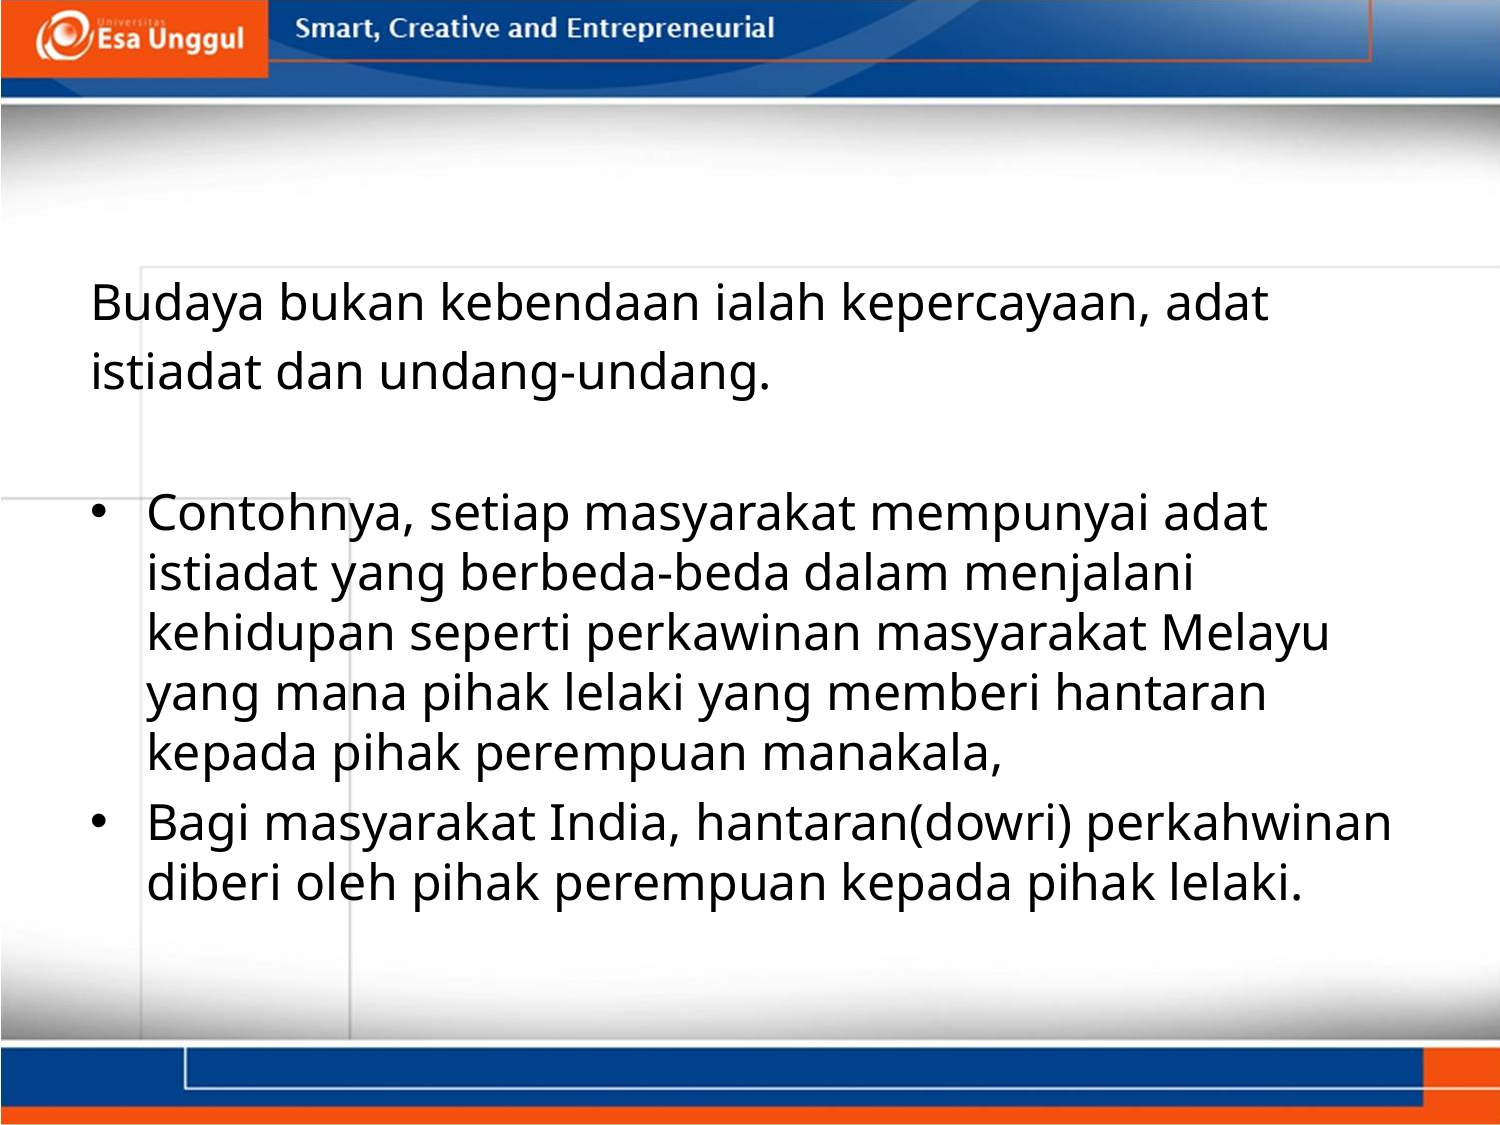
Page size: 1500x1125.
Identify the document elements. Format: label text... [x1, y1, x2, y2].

list Budaya bukan kebendaan ialah kepercayaan, adat istiadat dan undang-undang. Contohnya, setiap masyarakat mempunyai adat istiadat yang berbeda-beda dalam menjalani kehidupan seperti perkawinan masyarakat Melayu yang mana pihak lelaki yang memberi hantaran kepada pihak perempuan manakala, Bagi masyarakat India, hantaran(dowri) perkahwinan diberi oleh pihak perempuan kepada pihak lelaki. [75, 262, 1425, 1005]
picture [0, 0, 1500, 1125]
